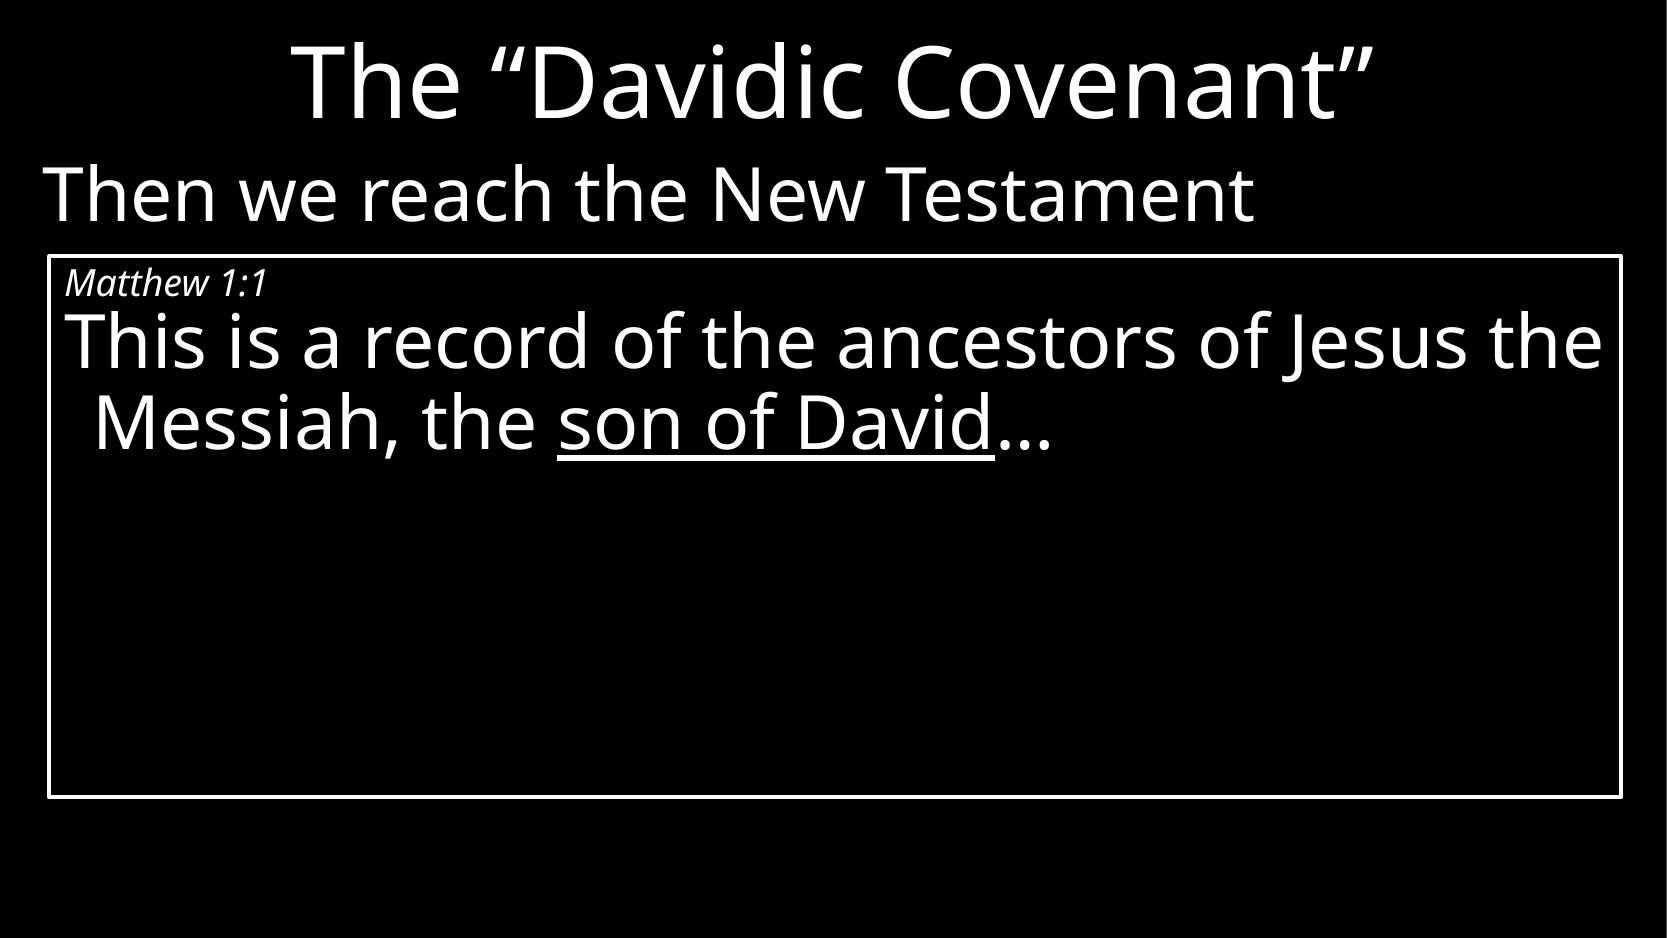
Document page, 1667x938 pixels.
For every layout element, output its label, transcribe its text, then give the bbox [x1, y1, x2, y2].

list Then we reach the New Testament [27, 145, 1640, 907]
text_box Matthew 1:1 This is a record of the ancestors of Jesus the Messiah, the son of David… [49, 256, 1621, 798]
title The “Davidic Covenant” [27, 20, 1640, 136]
